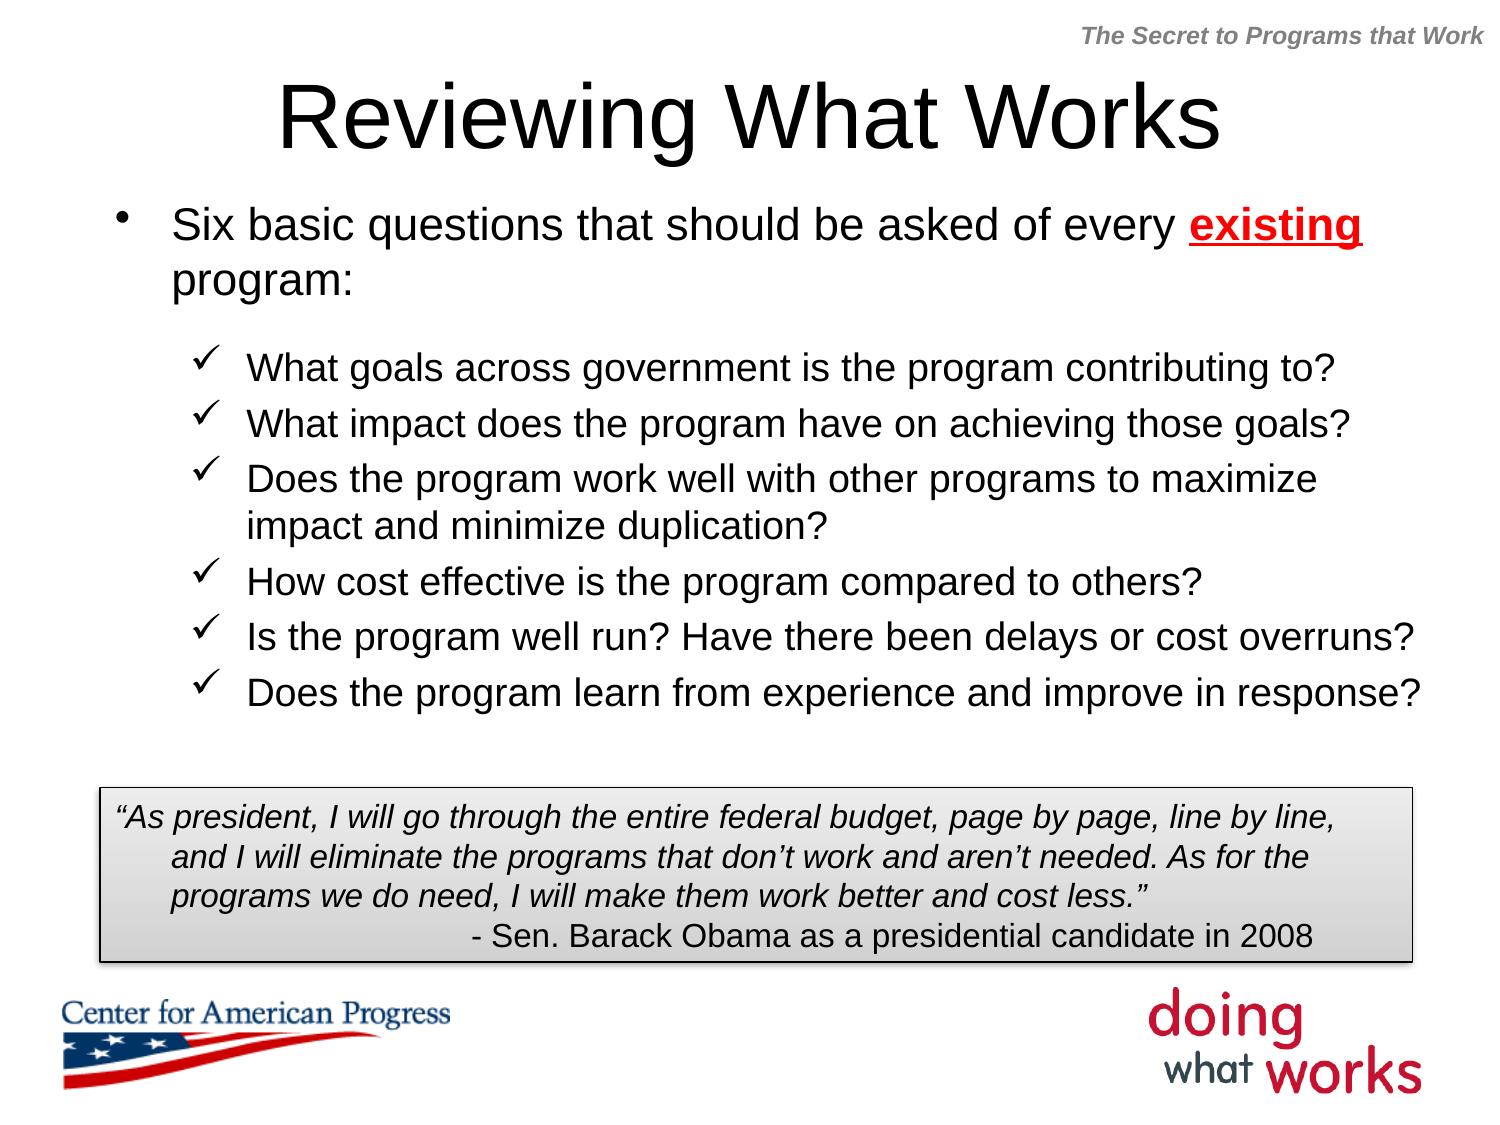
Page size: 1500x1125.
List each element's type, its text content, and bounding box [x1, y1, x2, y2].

picture [1149, 987, 1421, 1097]
picture [62, 999, 451, 1090]
text_box The Secret to Programs that Work [887, 12, 1500, 58]
text_box Reviewing What Works [24, 50, 1475, 238]
text_box Six basic questions that should be asked of every existing program: What goals across government is the program contributing to? What impact does the program have on achieving those goals? Does the program work well with other programs to maximize impact and minimize duplication? How cost effective is the program compared to others? Is the program well run? Have there been delays or cost overruns? Does the program learn from experience and improve in response? [99, 187, 1450, 980]
text_box “As president, I will go through the entire federal budget, page by page, line by line, and I will eliminate the programs that don’t work and aren’t needed. As for the programs we do need, I will make them work better and cost less.” - Sen. Barack Obama as a presidential candidate in 2008 [99, 787, 1413, 963]
text_box [74, 249, 1425, 993]
